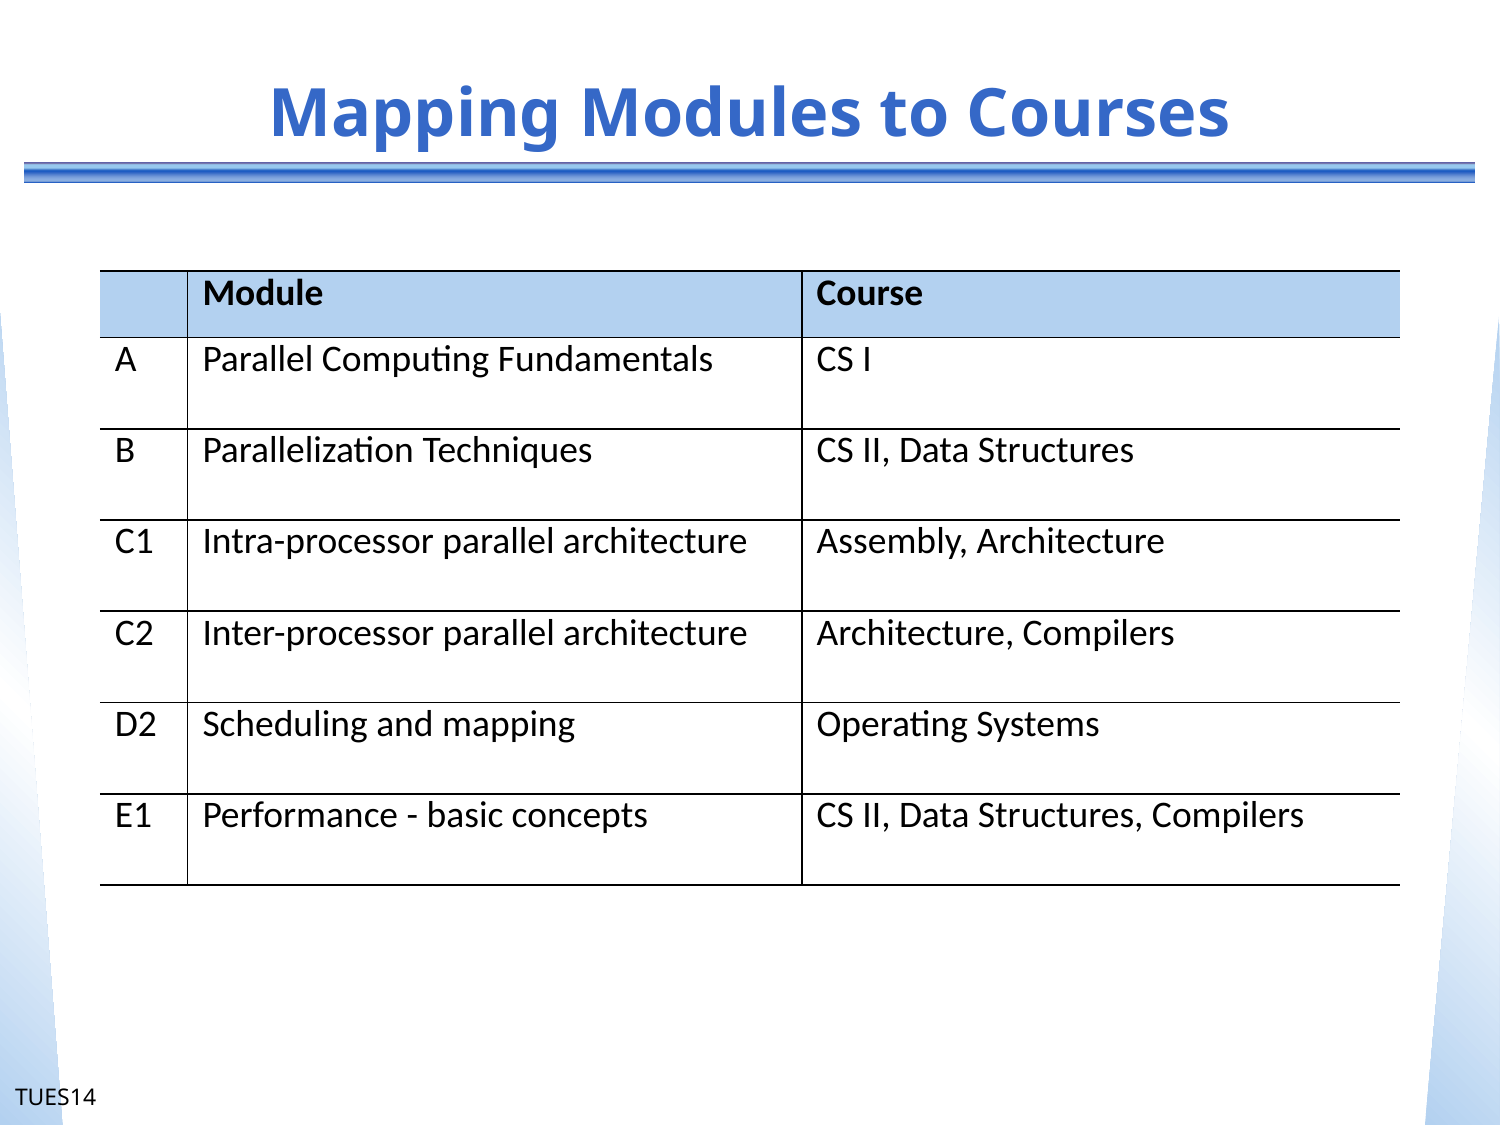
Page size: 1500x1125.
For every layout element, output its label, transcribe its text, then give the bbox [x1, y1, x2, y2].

table_cell Parallelization Techniques [188, 430, 801, 519]
table_cell Performance - basic concepts [188, 795, 801, 884]
table_cell A [100, 338, 187, 428]
table_cell Operating Systems [803, 703, 1400, 793]
table_cell D2 [100, 703, 187, 793]
table_cell C1 [100, 521, 187, 610]
table_header Module [188, 272, 801, 337]
table_header Course [803, 272, 1400, 337]
picture [24, 162, 1475, 183]
table_cell Intra-processor parallel architecture [188, 521, 801, 610]
table_cell E1 [100, 795, 187, 884]
table_cell B [100, 430, 187, 519]
slide_number TUES14 [0, 1074, 201, 1125]
table_cell Architecture, Compilers [803, 612, 1400, 702]
table_cell Assembly, Architecture [803, 521, 1400, 610]
table_cell C2 [100, 612, 187, 702]
table_cell Inter-processor parallel architecture [188, 612, 801, 702]
table_header [100, 272, 187, 337]
title Mapping Modules to Courses [74, 44, 1426, 176]
table_cell Scheduling and mapping [188, 703, 801, 793]
table_cell CS II, Data Structures, Compilers [803, 795, 1400, 884]
table_cell CS I [803, 338, 1400, 428]
table_cell Parallel Computing Fundamentals [188, 338, 801, 428]
table_cell CS II, Data Structures [803, 430, 1400, 519]
